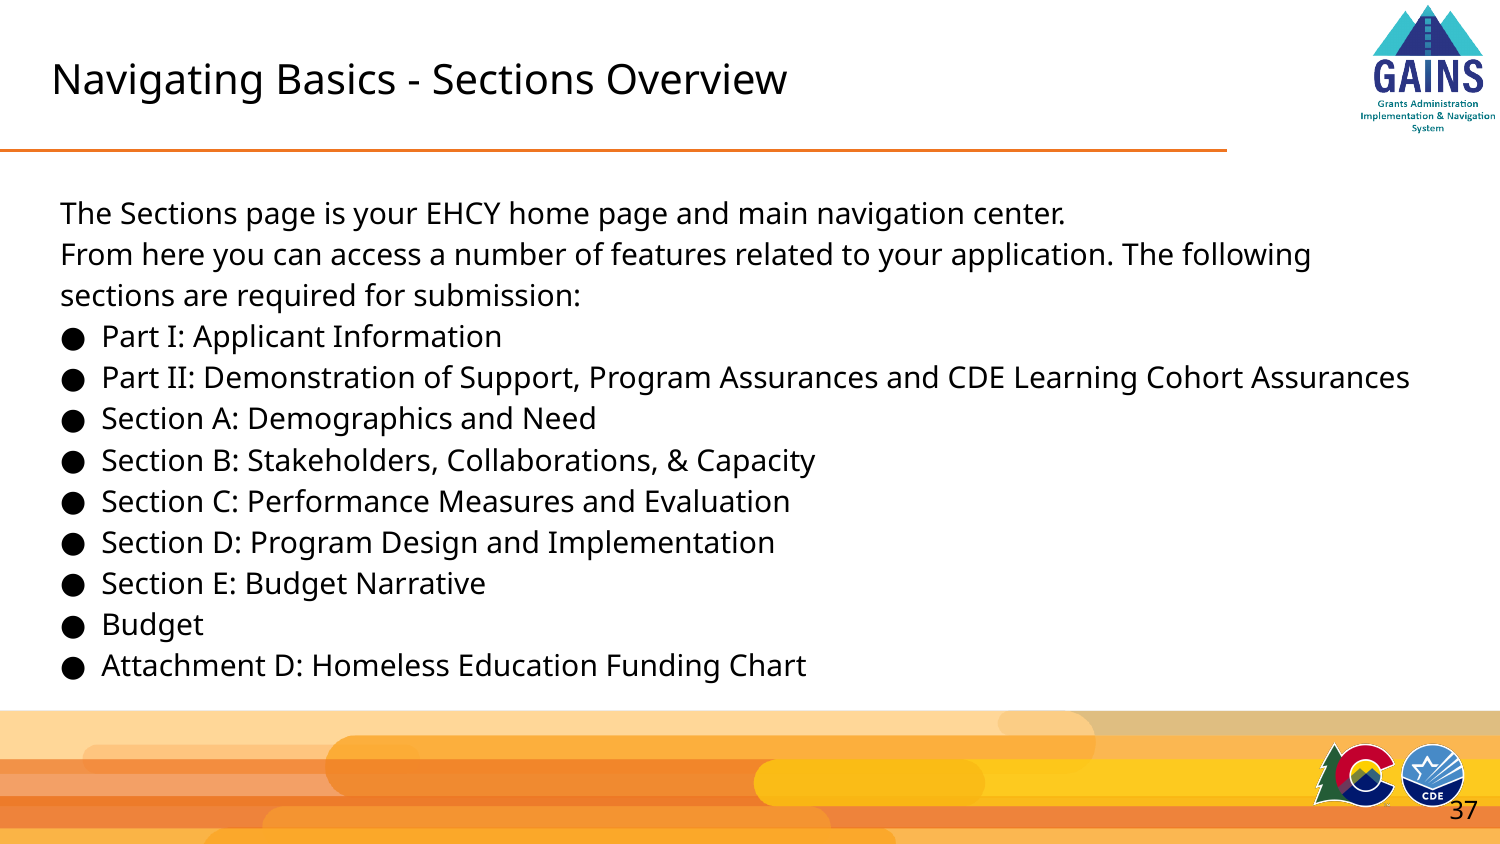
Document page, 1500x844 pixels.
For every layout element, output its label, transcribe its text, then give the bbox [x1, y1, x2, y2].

title Navigating Basics - Sections Overview [51, 17, 1227, 139]
slide_number 37 [1403, 779, 1494, 844]
list The Sections page is your EHCY home page and main navigation center. From here you can access a number of features related to your application. The following sections are required for submission: Part I: Applicant Information Part II: Demonstration of Support, Program Assurances and CDE Learning Cohort Assurances Section A: Demographics and Need Section B: Stakeholders, Collaborations, & Capacity Section C: Performance Measures and Evaluation Section D: Program Design and Implementation Section E: Budget Narrative Budget Attachment D: Homeless Education Funding Chart [51, 189, 1428, 687]
picture [0, 708, 1500, 844]
picture [1355, 0, 1500, 139]
